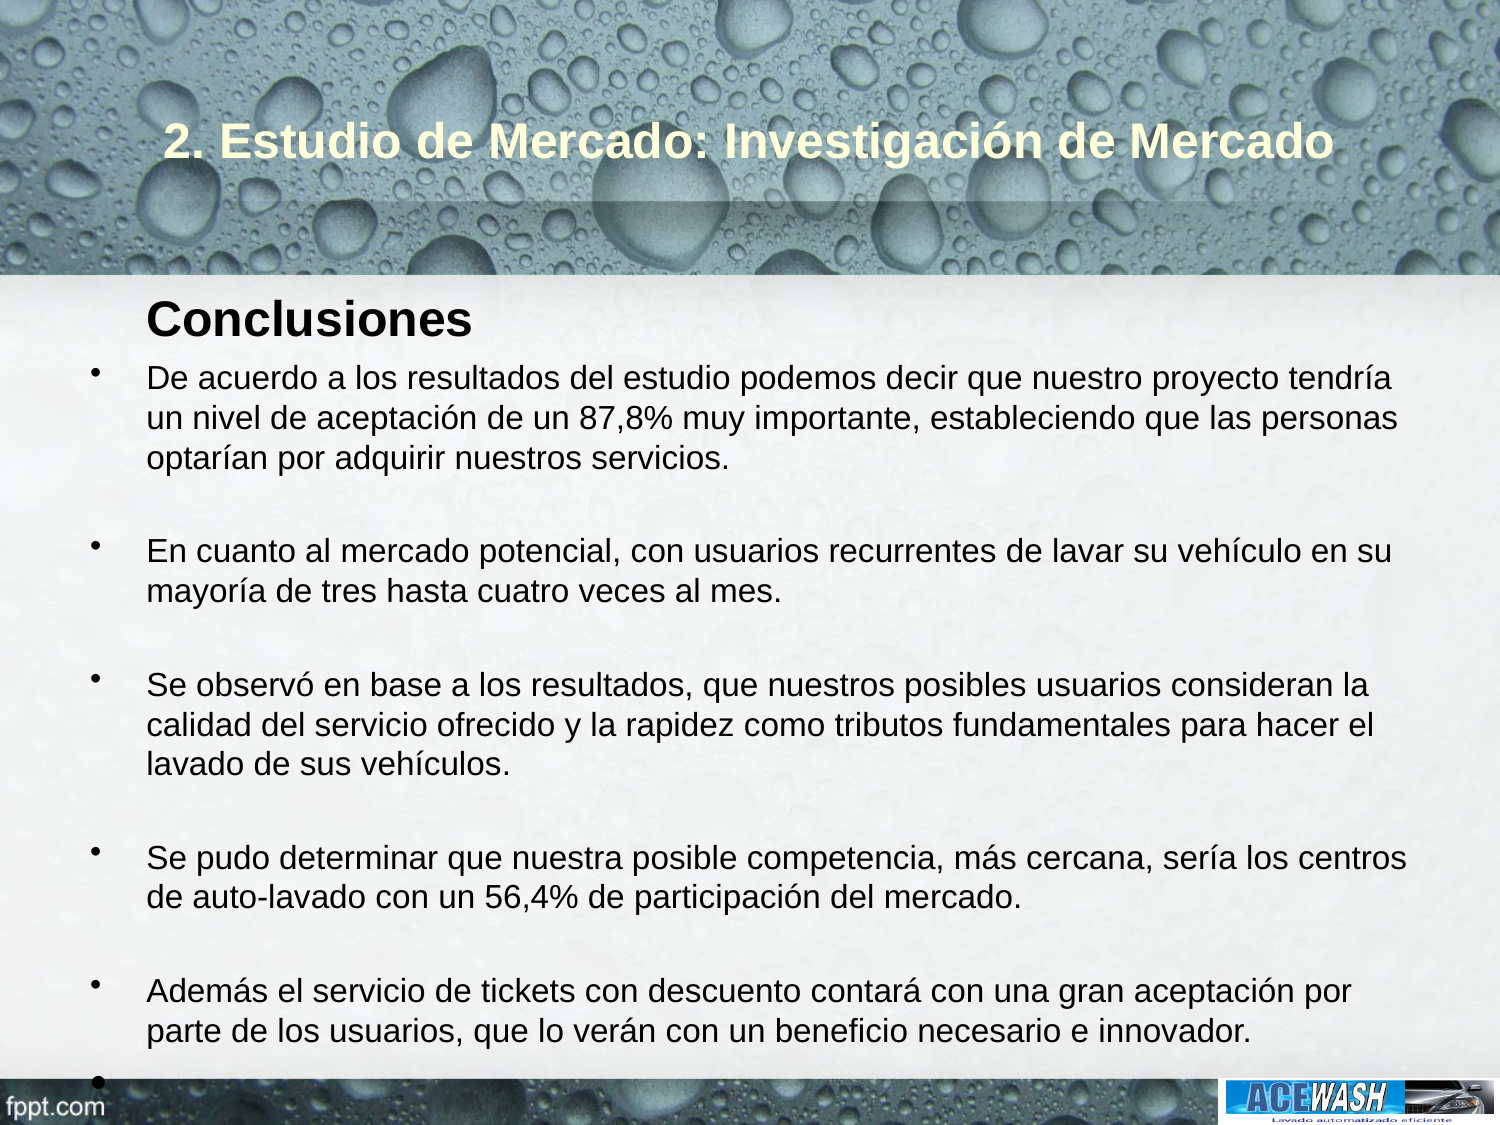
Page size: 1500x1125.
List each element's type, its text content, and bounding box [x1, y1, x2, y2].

list Conclusiones De acuerdo a los resultados del estudio podemos decir que nuestro proyecto tendría un nivel de aceptación de un 87,8% muy importante, estableciendo que las personas optarían por adquirir nuestros servicios. En cuanto al mercado potencial, con usuarios recurrentes de lavar su vehículo en su mayoría de tres hasta cuatro veces al mes. Se observó en base a los resultados, que nuestros posibles usuarios consideran la calidad del servicio ofrecido y la rapidez como tributos fundamentales para hacer el lavado de sus vehículos. Se pudo determinar que nuestra posible competencia, más cercana, sería los centros de auto-lavado con un 56,4% de participación del mercado. Además el servicio de tickets con descuento contará con una gran aceptación por parte de los usuarios, que lo verán con un beneficio necesario e innovador. [74, 262, 1426, 376]
picture [0, 0, 1500, 1125]
title 2. Estudio de Mercado: Investigación de Mercado [74, 44, 1426, 233]
